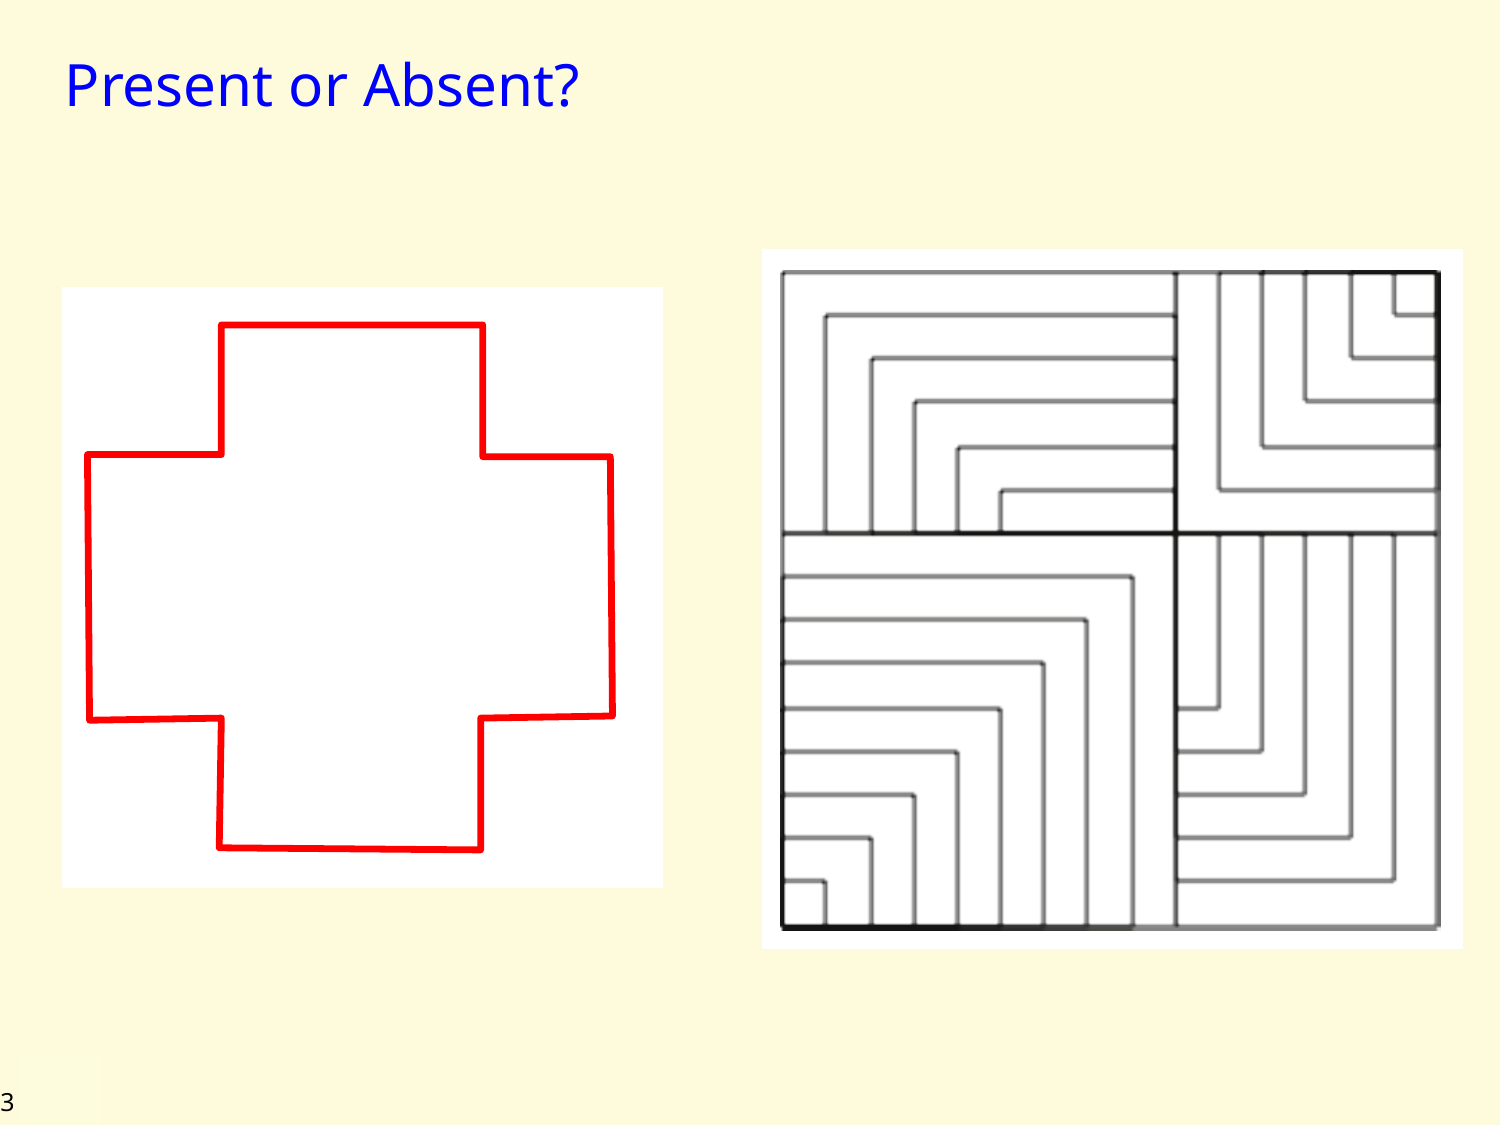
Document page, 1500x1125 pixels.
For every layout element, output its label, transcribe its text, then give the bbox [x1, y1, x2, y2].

text_box [62, 287, 663, 888]
title Present or Absent? [49, 24, 1326, 126]
text_box [87, 324, 613, 850]
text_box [762, 249, 1463, 949]
